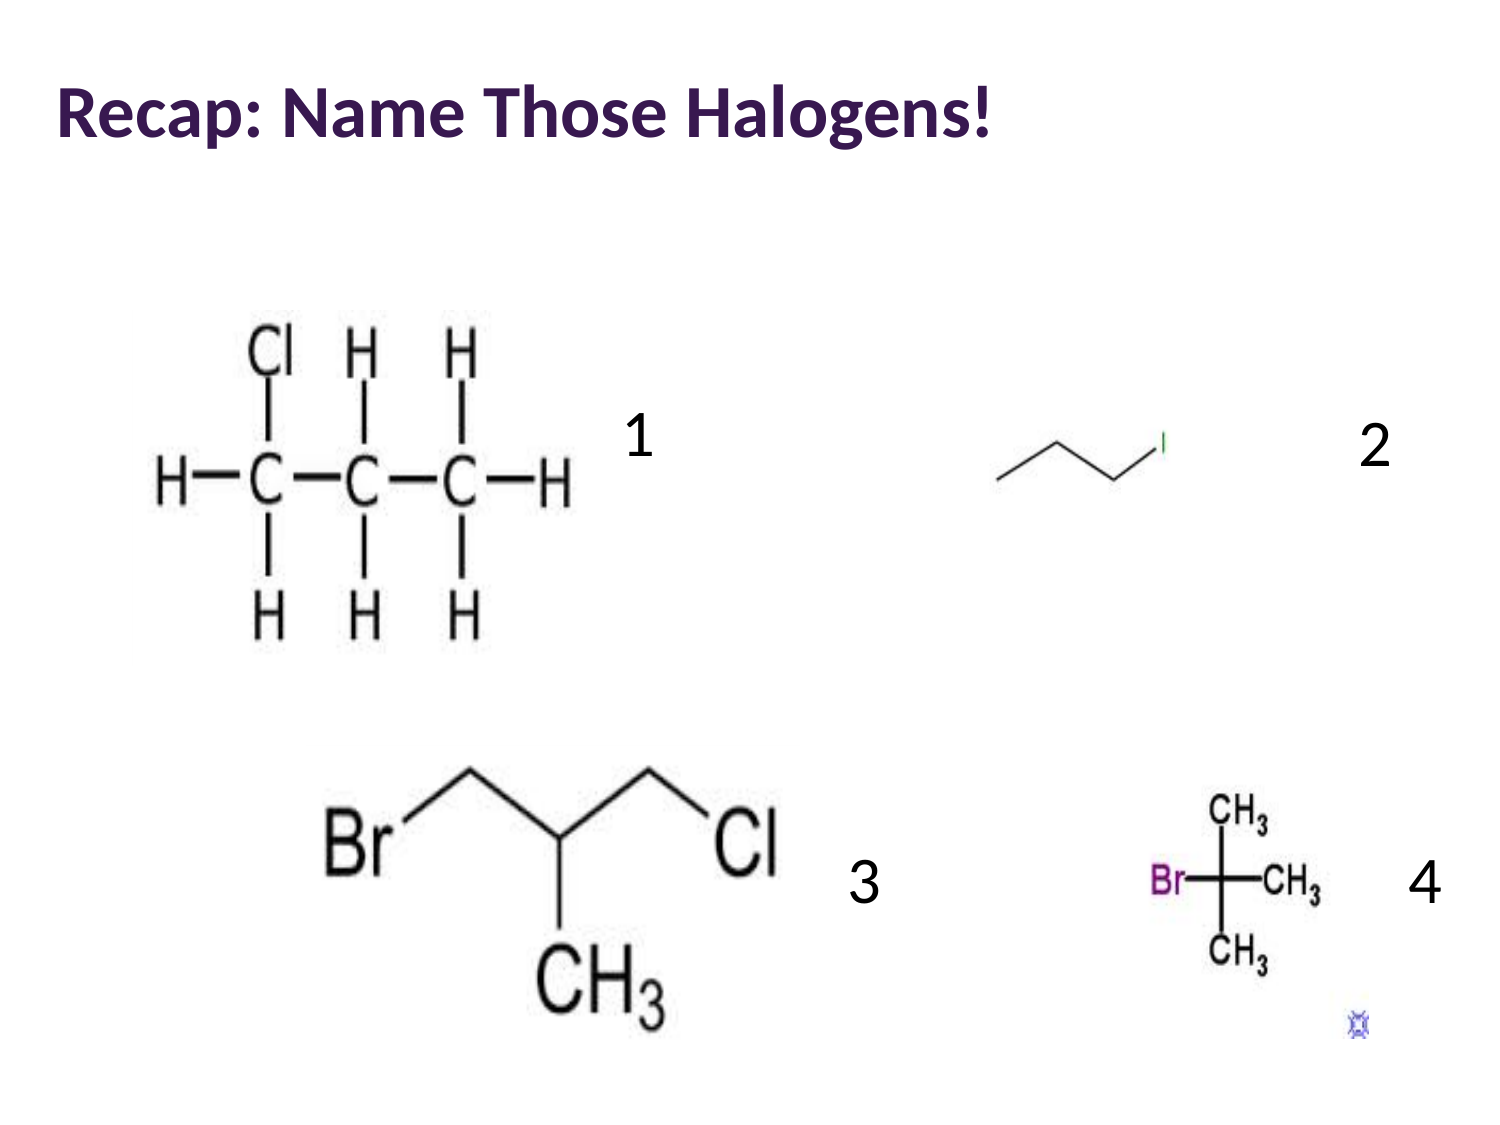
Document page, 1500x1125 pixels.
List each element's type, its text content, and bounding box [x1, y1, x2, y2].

text_box 3 [832, 829, 884, 925]
picture [306, 743, 800, 1059]
text_box 4 [1394, 829, 1445, 925]
text_box 2 [1343, 392, 1395, 487]
picture [1072, 716, 1370, 1039]
text_box 1 [606, 382, 658, 477]
picture [835, 303, 1328, 606]
title Recap: Name Those Halogens! [41, 54, 1392, 160]
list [130, 310, 591, 666]
